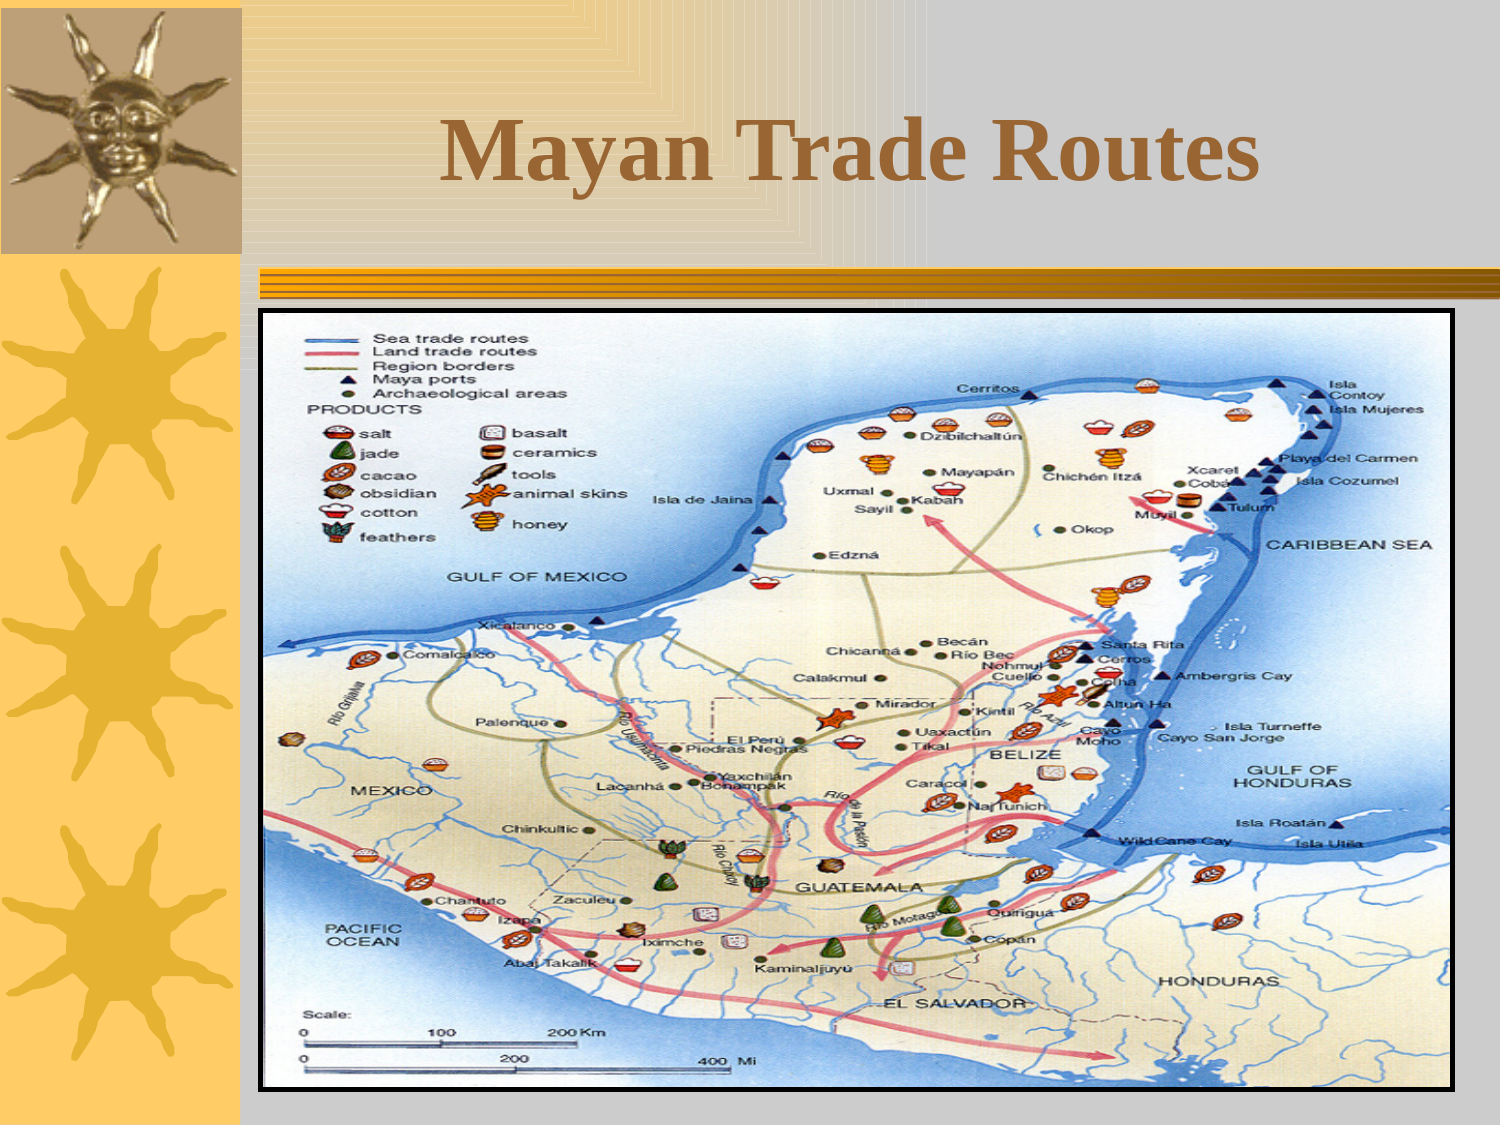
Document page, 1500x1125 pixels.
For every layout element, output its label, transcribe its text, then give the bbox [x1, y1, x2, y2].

title Mayan Trade Routes [224, 50, 1500, 238]
picture [262, 312, 1451, 1088]
picture [1, 8, 242, 254]
